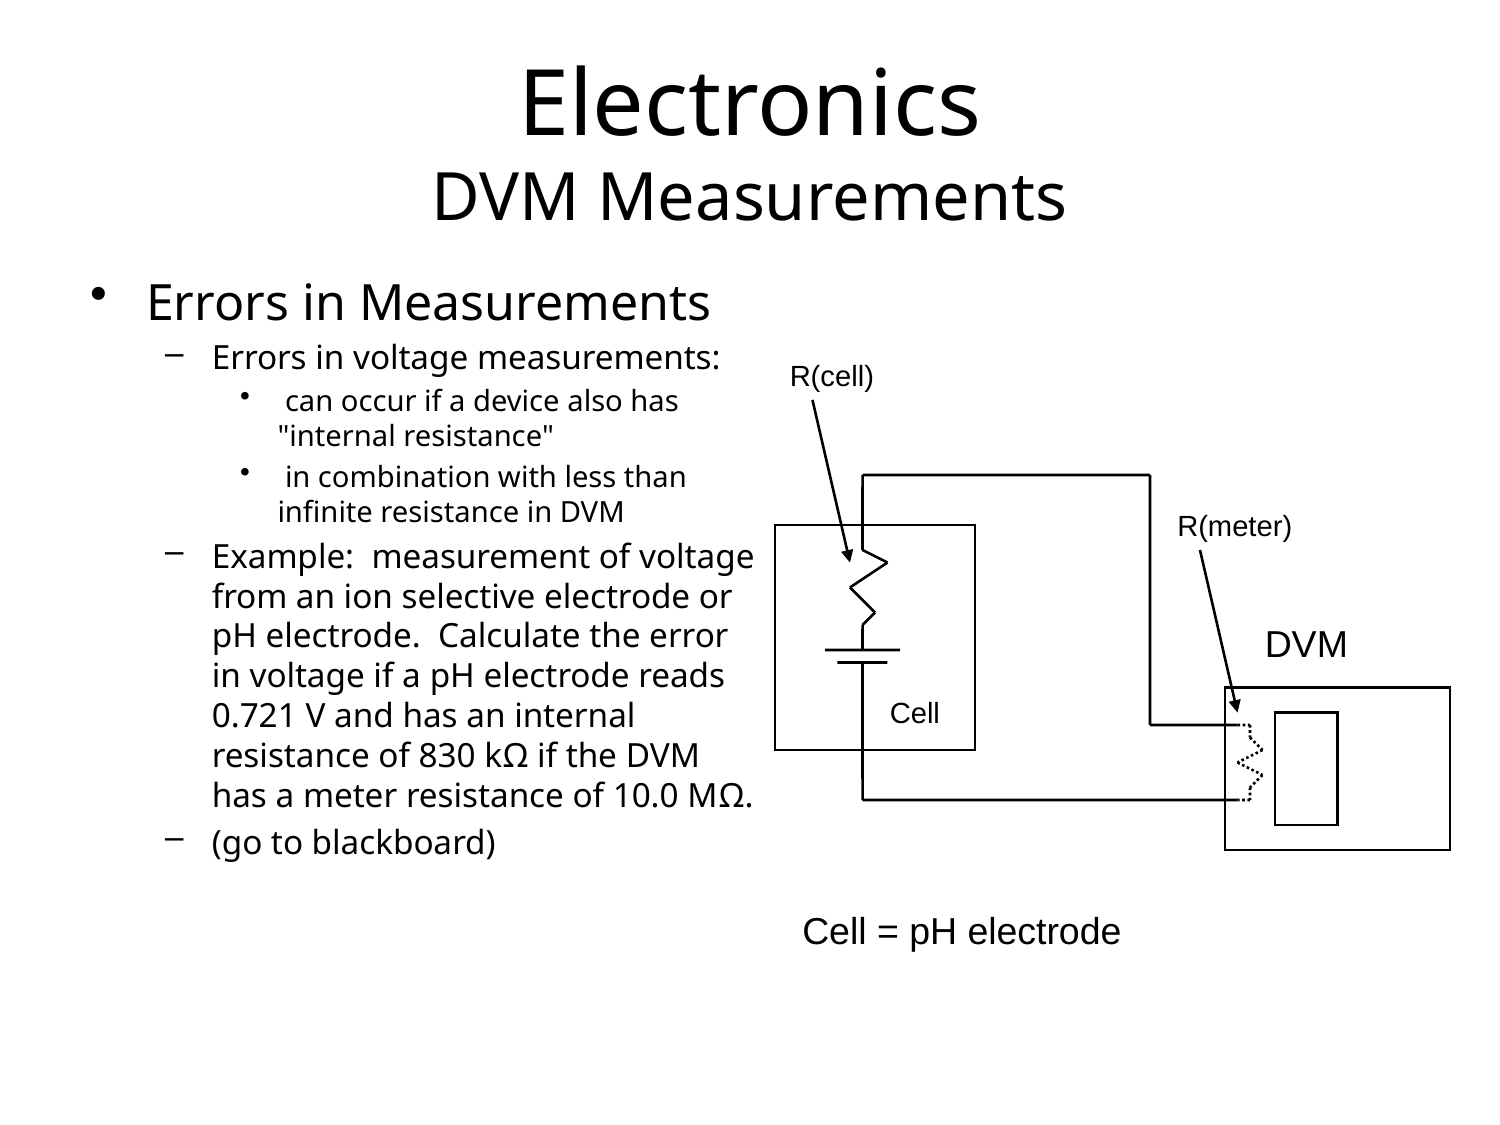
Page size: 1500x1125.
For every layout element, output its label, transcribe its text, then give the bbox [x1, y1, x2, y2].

text_box [1274, 712, 1338, 825]
text_box [774, 524, 975, 750]
text_box [1224, 687, 1450, 850]
text_box R(meter) [1162, 499, 1363, 550]
text_box DVM [1249, 612, 1400, 673]
title Electronics DVM Measurements [75, 45, 1425, 233]
text_box R(cell) [774, 349, 975, 400]
text_box Cell = pH electrode [787, 899, 1175, 960]
text_box [1199, 549, 1241, 713]
list Errors in Measurements Errors in voltage measurements: can occur if a device also has "internal resistance" in combination with less than infinite resistance in DVM Example: measurement of voltage from an ion selective electrode or pH electrode. Calculate the error in voltage if a pH electrode reads 0.721 V and has an internal resistance of 830 kΩ if the DVM has a meter resistance of 10.0 MΩ. (go to blackboard) [75, 262, 775, 1005]
text_box Cell [874, 687, 963, 738]
text_box [812, 399, 854, 563]
